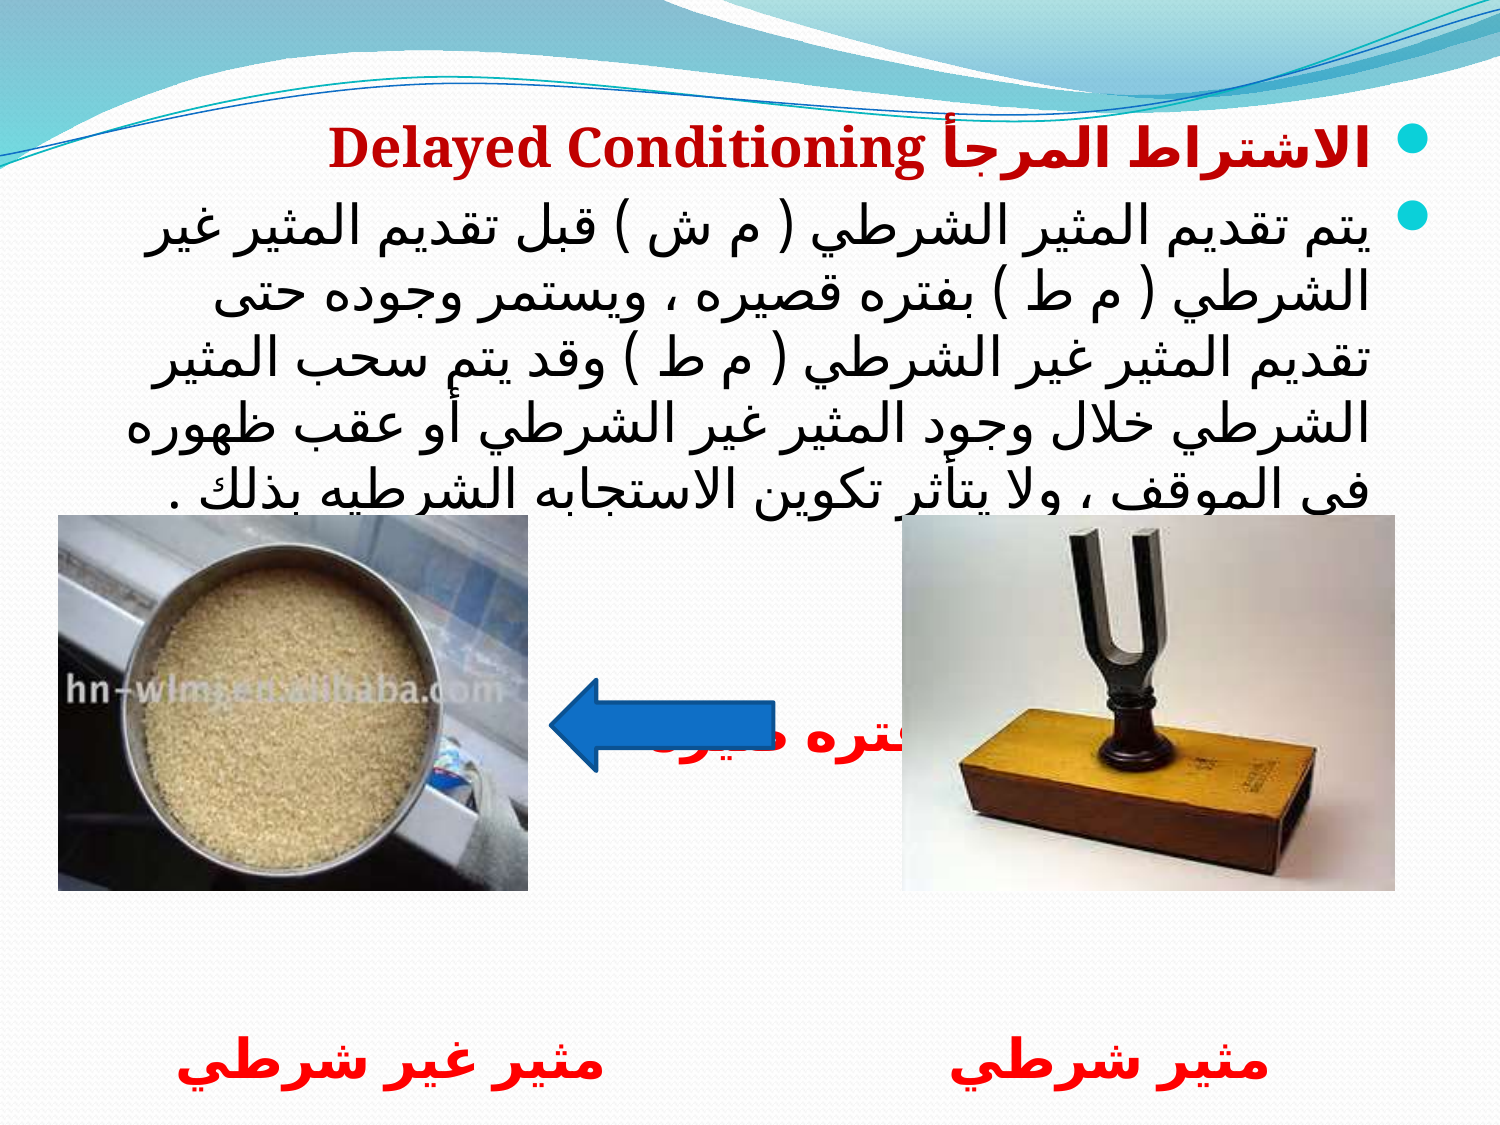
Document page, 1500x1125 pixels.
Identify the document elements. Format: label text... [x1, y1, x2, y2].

picture [902, 515, 1395, 891]
text_box [548, 677, 776, 773]
list الاشتراط المرجأ Delayed Conditioning يتم تقديم المثير الشرطي ( م ش ) قبل تقديم المثير غير الشرطي ( م ط ) بفتره قصيره ، ويستمر وجوده حتى تقديم المثير غير الشرطي ( م ط ) وقد يتم سحب المثير الشرطي خلال وجود المثير غير الشرطي أو عقب ظهوره في الموقف ، ولا يتأثر تكوين الاستجابه الشرطيه بذلك . فتره صيره مثير شرطي مثير غير شرطي [75, 105, 1425, 1125]
picture [58, 515, 528, 891]
